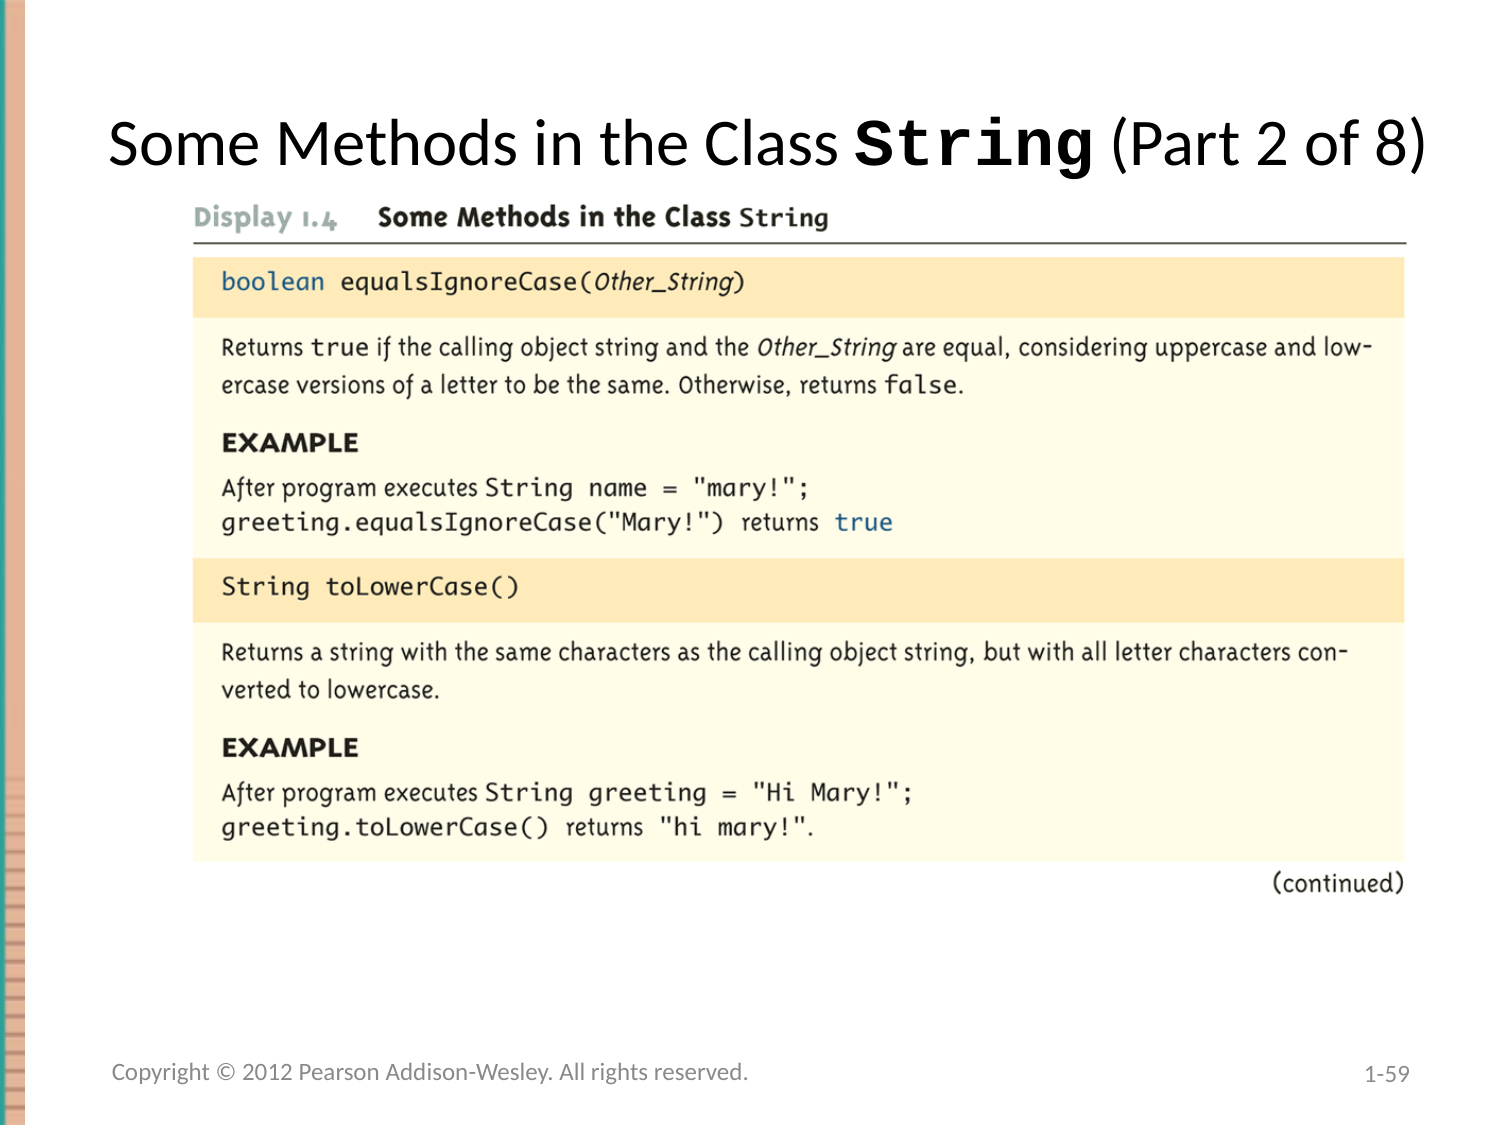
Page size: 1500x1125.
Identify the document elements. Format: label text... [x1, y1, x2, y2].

slide_number 1-59 [1074, 1042, 1425, 1103]
title Some Methods in the Class String (Part 2 of 8) [74, 44, 1463, 233]
picture [0, 0, 25, 1125]
picture [162, 187, 1438, 914]
footer Copyright © 2012 Pearson Addison-Wesley. All rights reserved. [75, 1040, 788, 1100]
